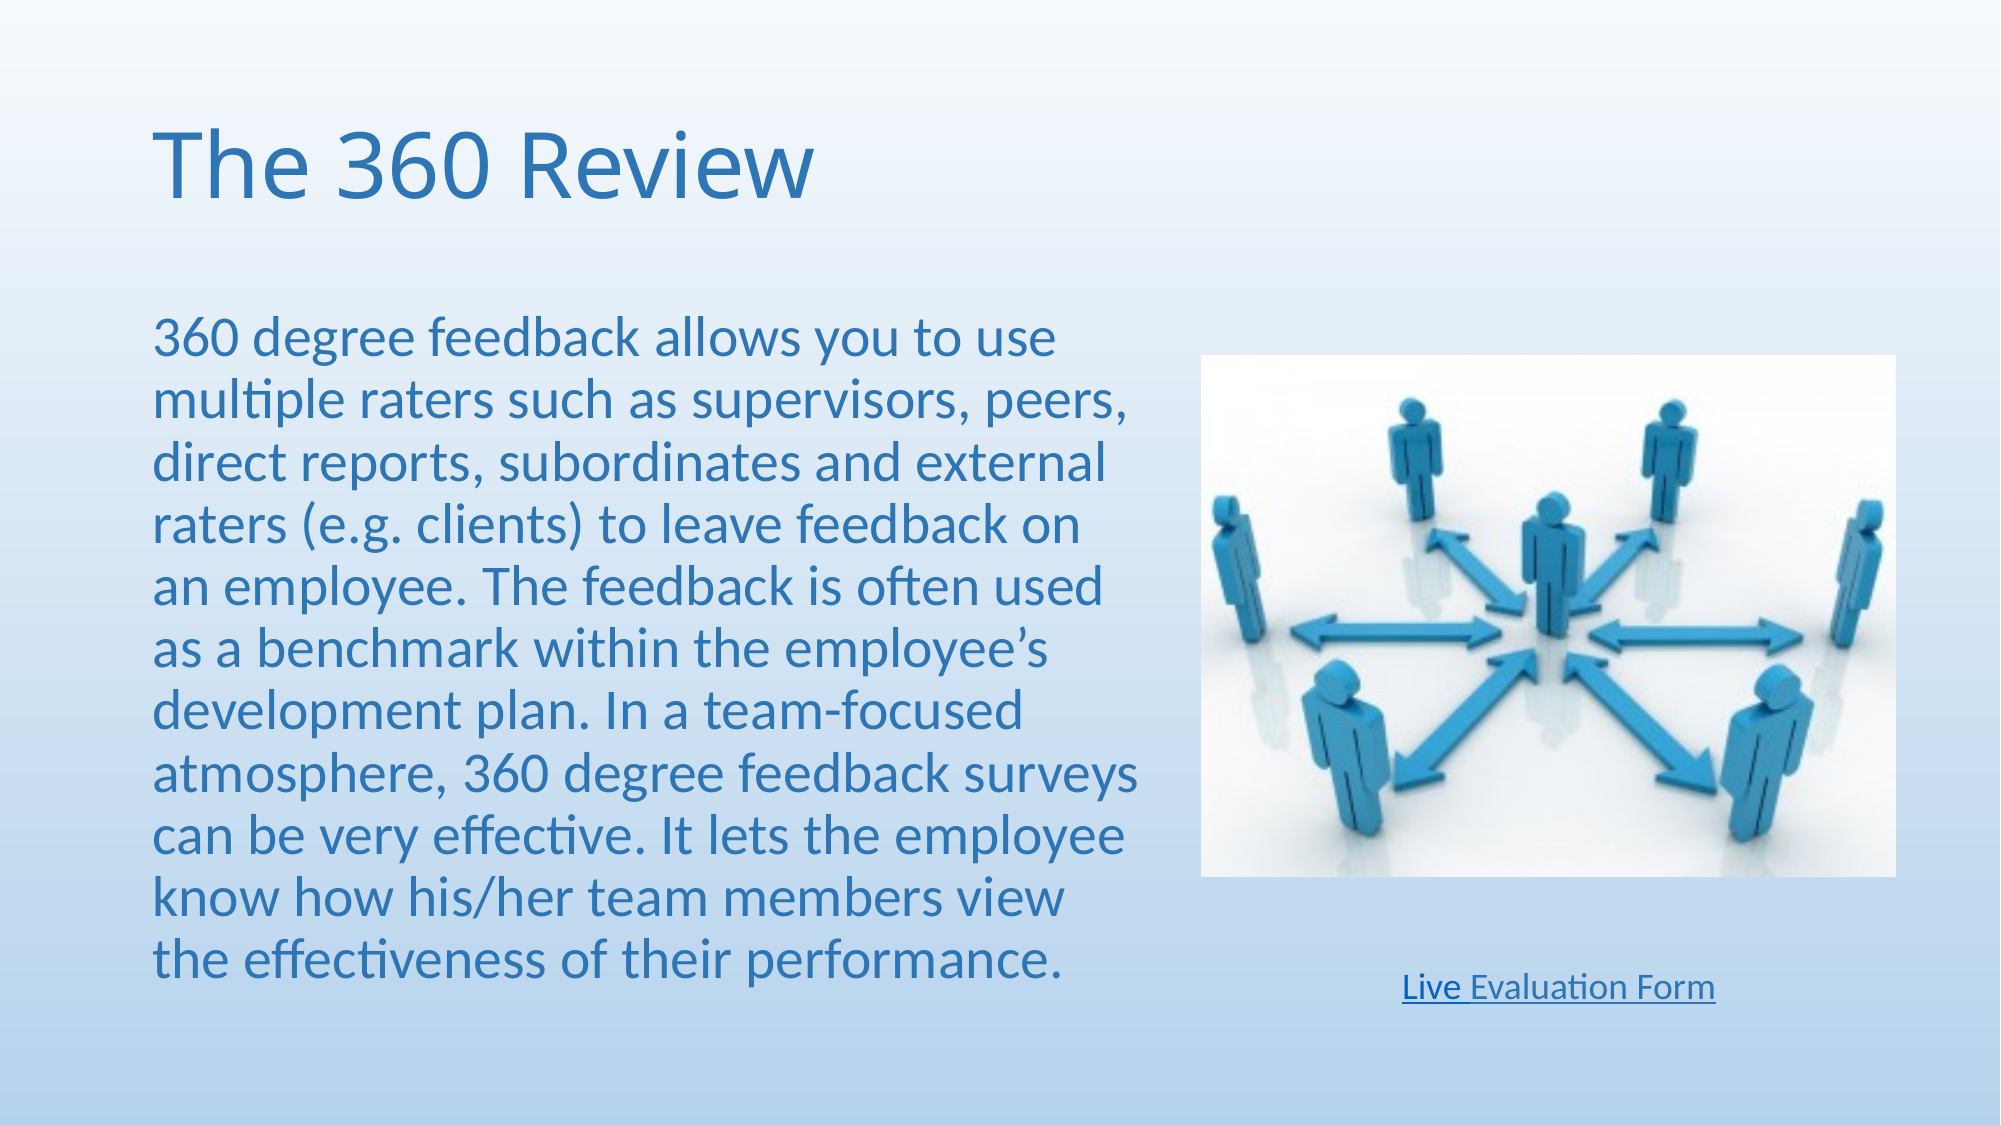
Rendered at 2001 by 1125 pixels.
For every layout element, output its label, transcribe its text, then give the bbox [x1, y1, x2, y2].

text_box Live Evaluation Form [1387, 954, 1749, 1015]
title The 360 Review [137, 59, 1863, 278]
list 360 degree feedback allows you to use multiple raters such as supervisors, peers, direct reports, subordinates and external raters (e.g. clients) to leave feedback on an employee. The feedback is often used as a benchmark within the employee’s development plan. In a team-focused atmosphere, 360 degree feedback surveys can be very effective. It lets the employee know how his/her team members view the effectiveness of their performance. [137, 299, 1164, 1014]
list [1201, 355, 1896, 877]
